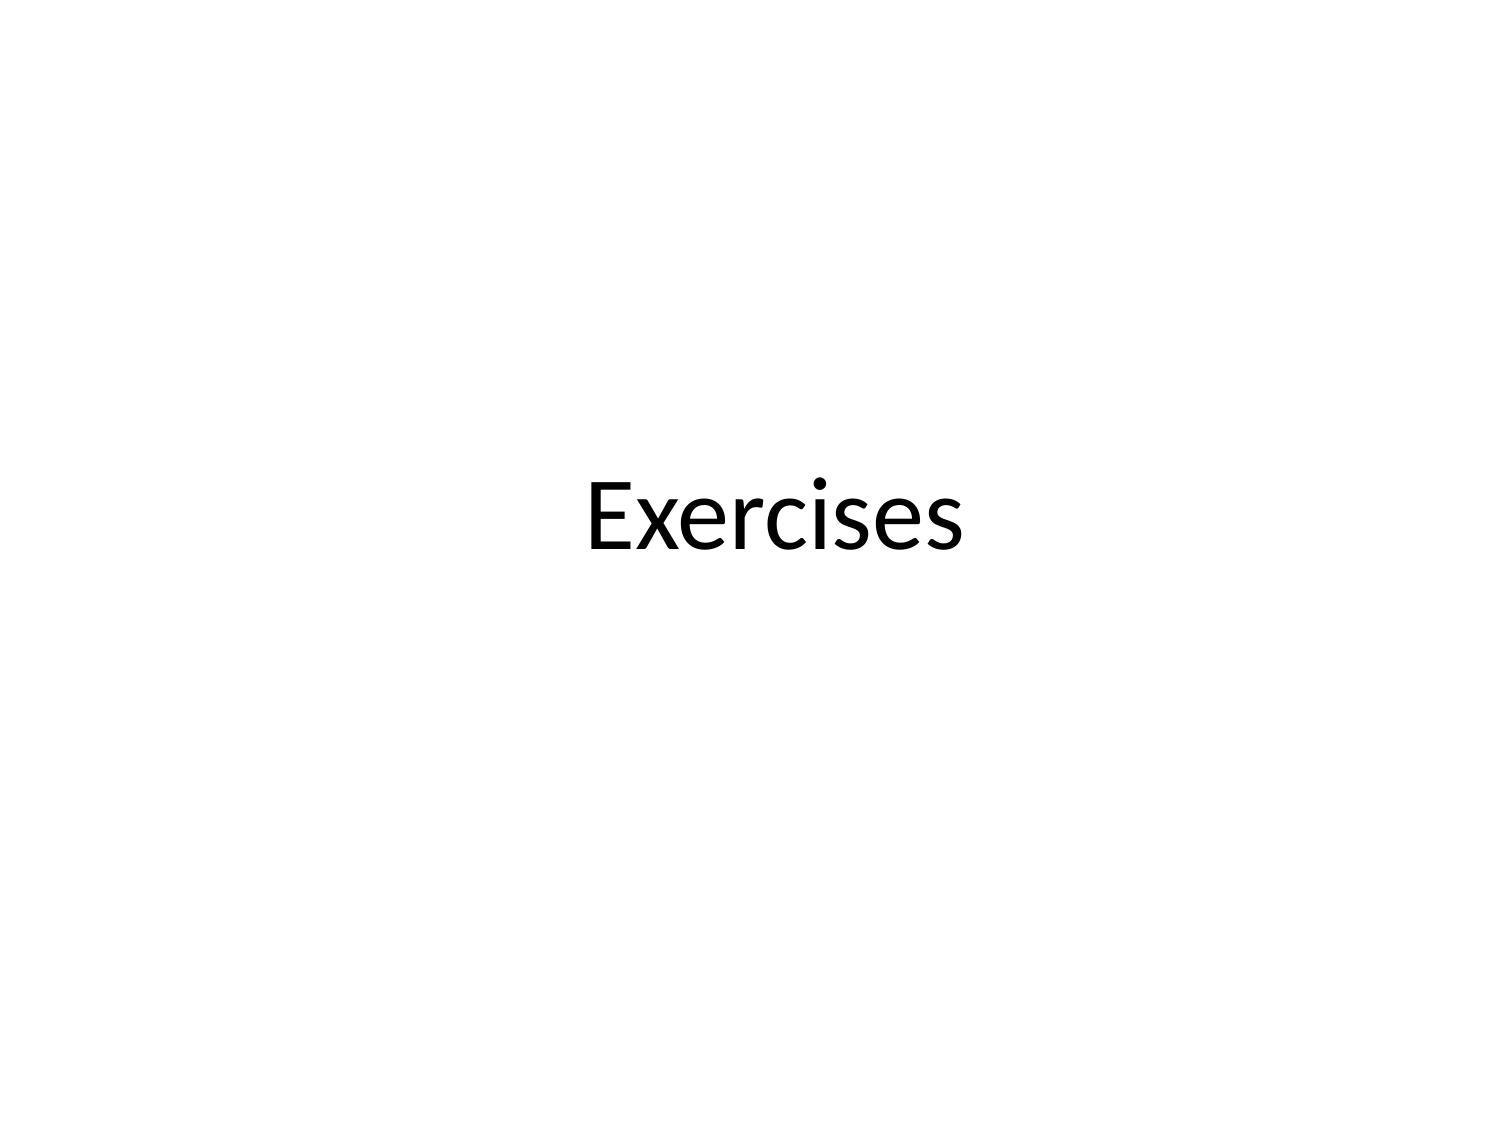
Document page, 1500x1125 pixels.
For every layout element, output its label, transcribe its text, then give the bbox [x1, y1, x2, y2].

list Exercises [99, 437, 1451, 601]
